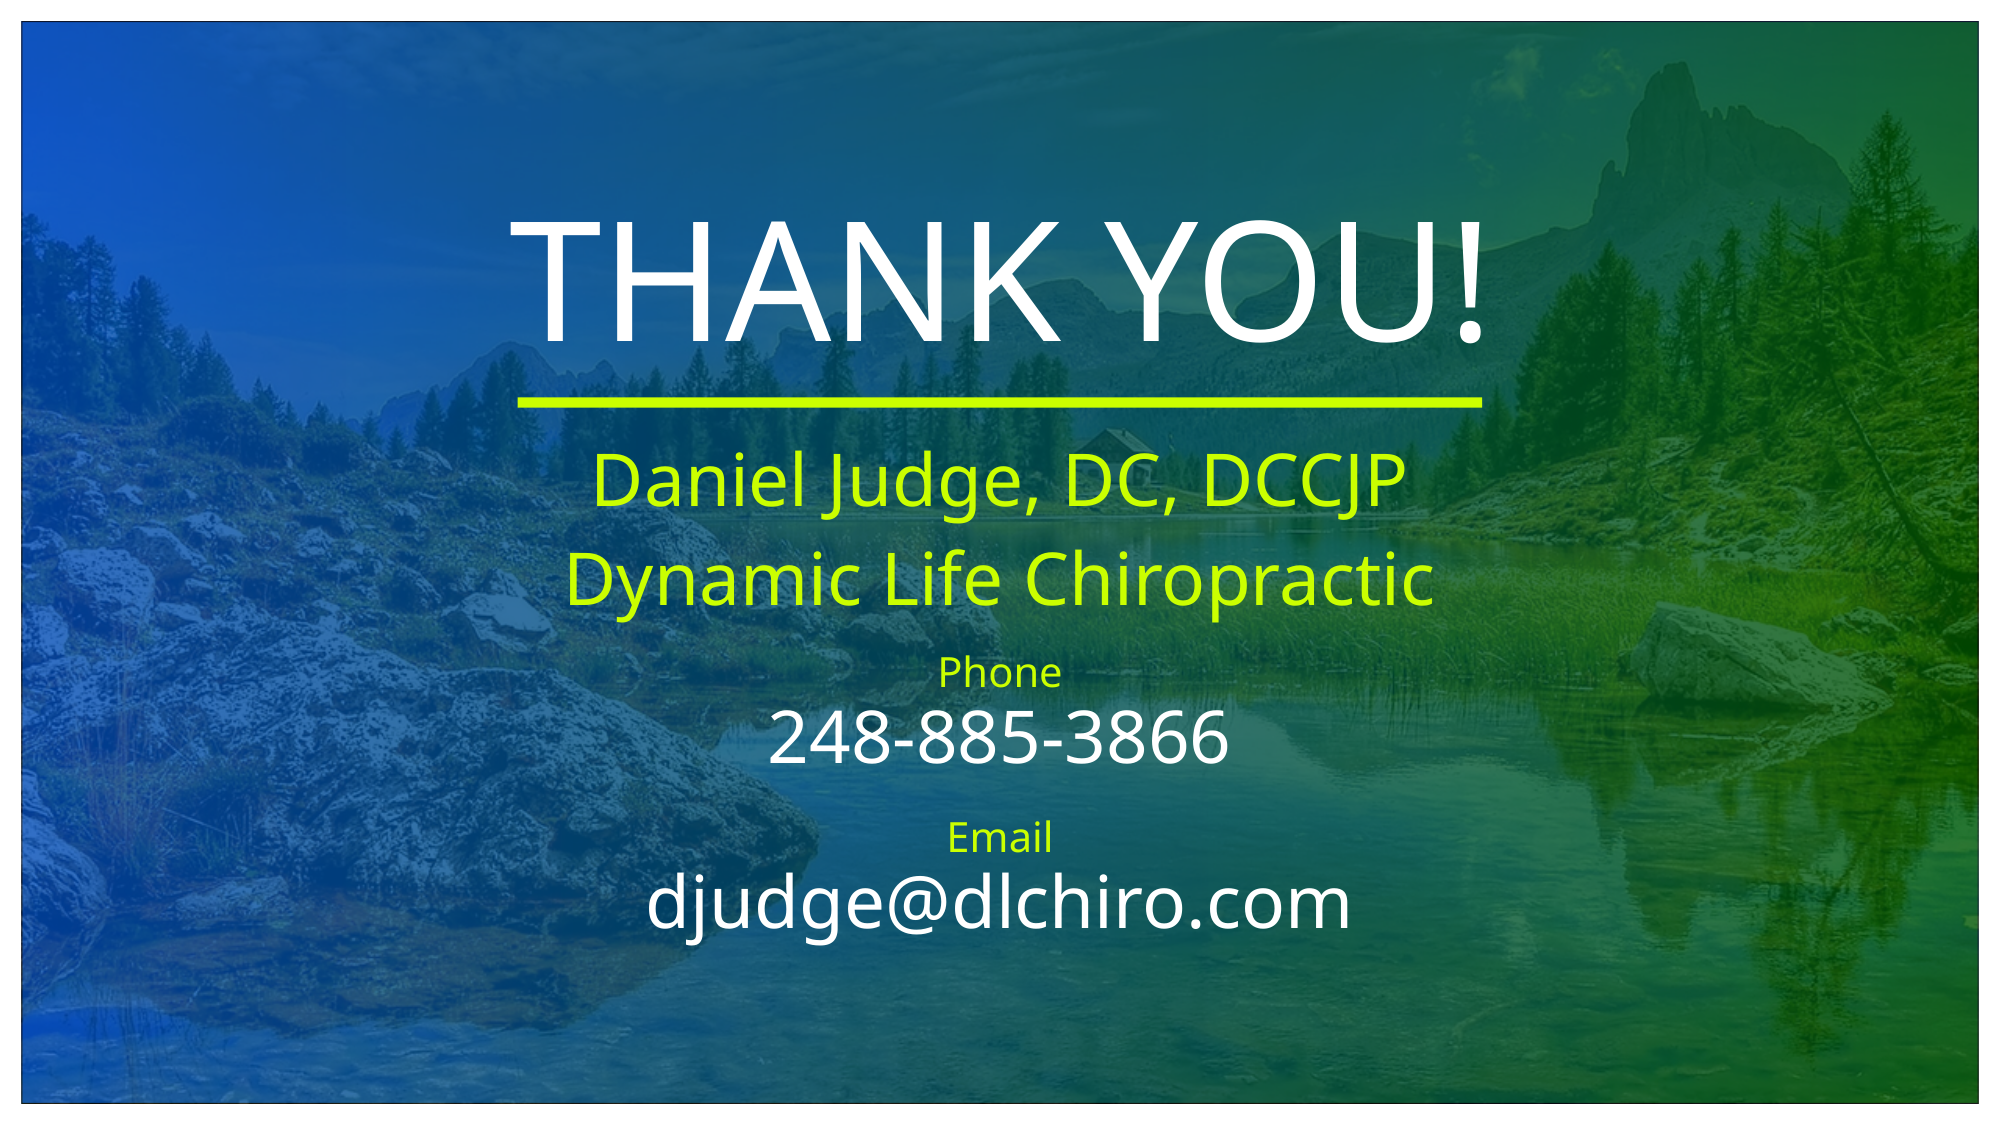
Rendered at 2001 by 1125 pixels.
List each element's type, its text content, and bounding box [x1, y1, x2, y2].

list Phone [641, 644, 1359, 692]
list Daniel Judge, DC, DCCJP Dynamic Life Chiropractic [172, 435, 1828, 535]
list 248-885-3866 [641, 692, 1359, 771]
list djudge@dlchiro.com [514, 858, 1486, 936]
title THANK YOU! [172, 162, 1830, 412]
list Email [641, 808, 1359, 856]
picture [21, 21, 1979, 1104]
